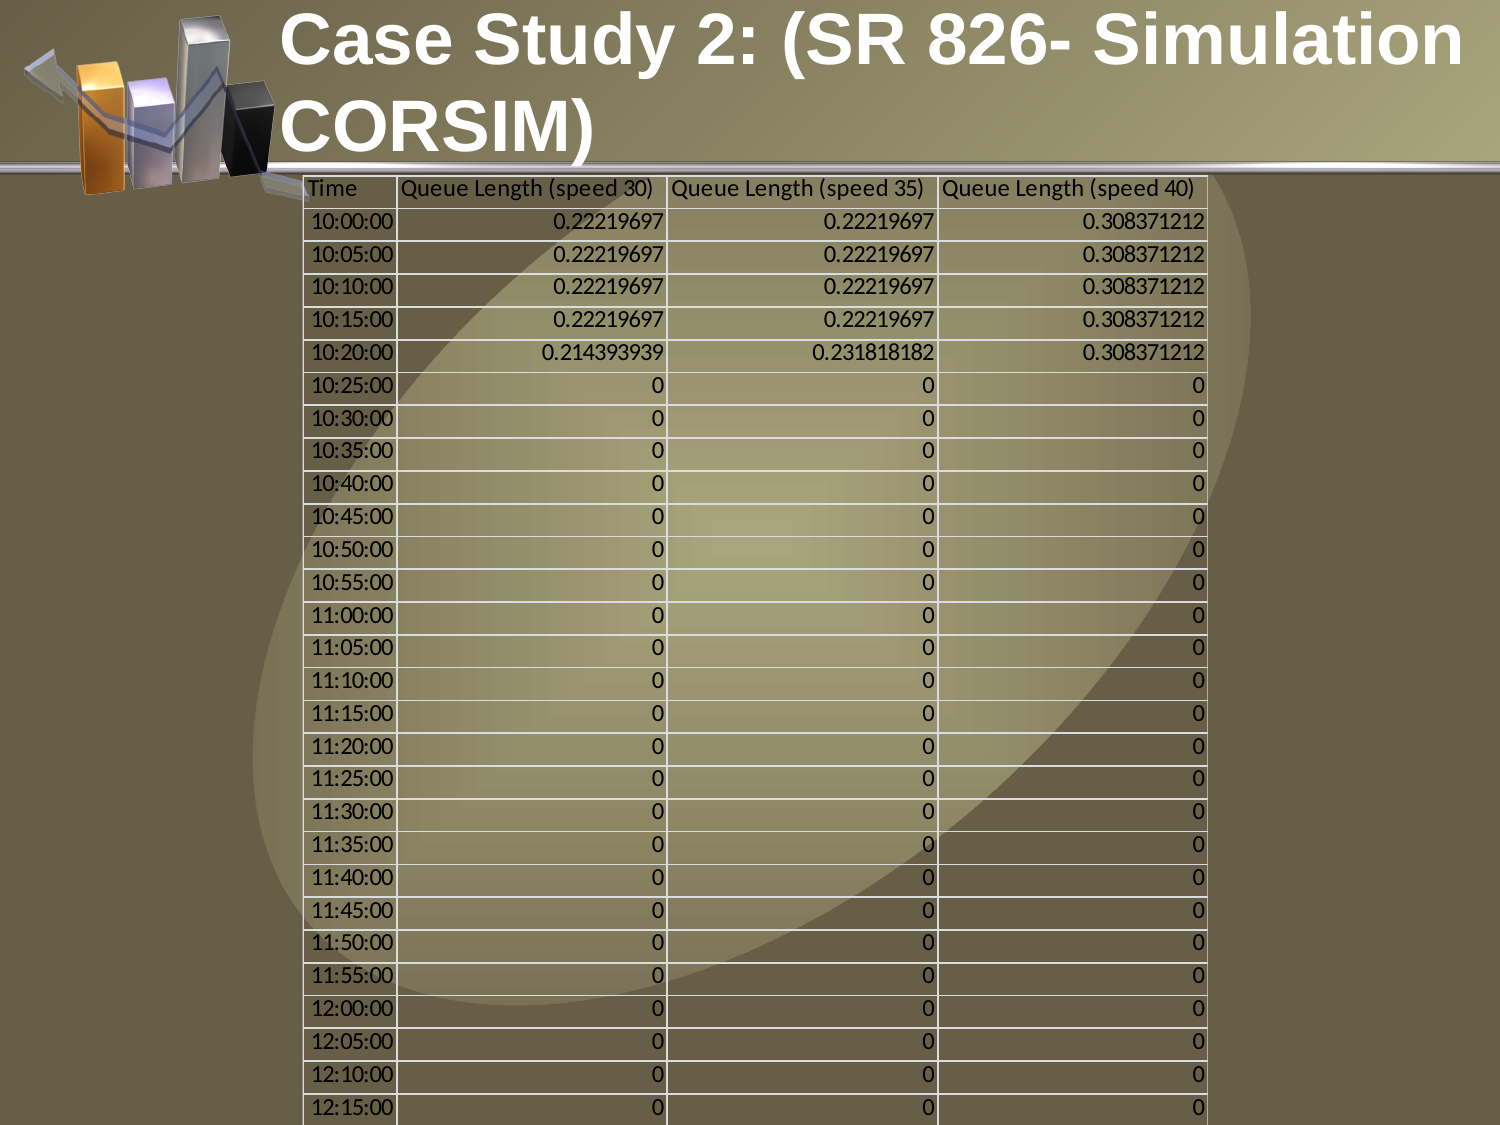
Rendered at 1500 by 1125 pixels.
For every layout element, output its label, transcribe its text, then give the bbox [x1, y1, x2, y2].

picture [0, 0, 1500, 1125]
text_box Case Study 2: (SR 826- Simulation CORSIM) [264, 32, 1500, 125]
